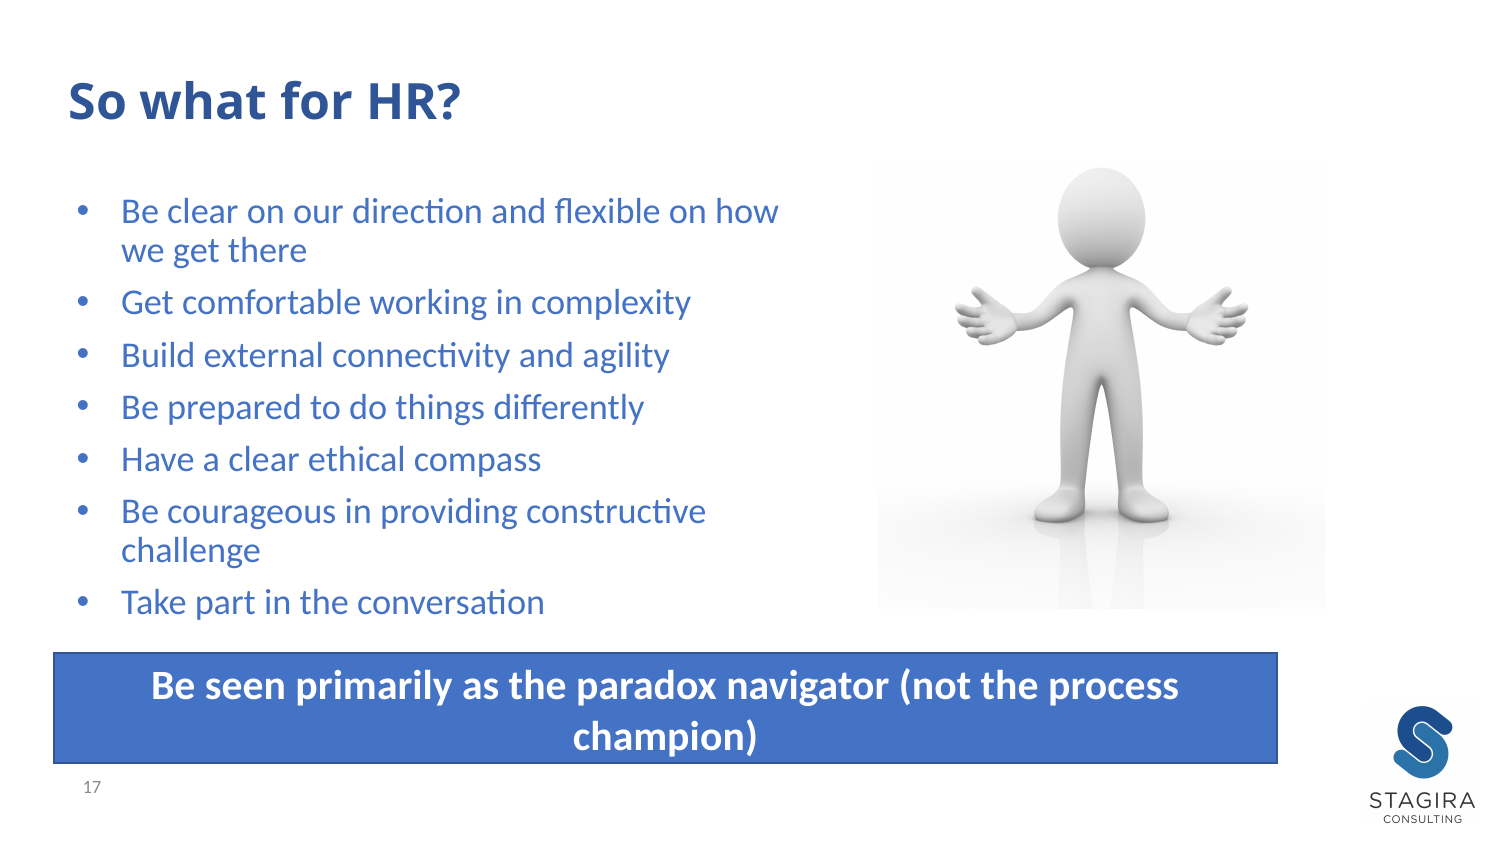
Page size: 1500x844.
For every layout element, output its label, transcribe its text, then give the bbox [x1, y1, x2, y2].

title So what for HR? [53, 40, 1440, 167]
picture [1366, 701, 1478, 825]
slide_number 17 [53, 764, 117, 808]
picture [878, 163, 1325, 609]
text_box Be seen primarily as the paradox navigator (not the process champion) [53, 652, 1278, 764]
list Be clear on our direction and flexible on how we get there Get comfortable working in complexity Build external connectivity and agility Be prepared to do things differently Have a clear ethical compass Be courageous in providing constructive challenge Take part in the conversation [53, 184, 827, 635]
